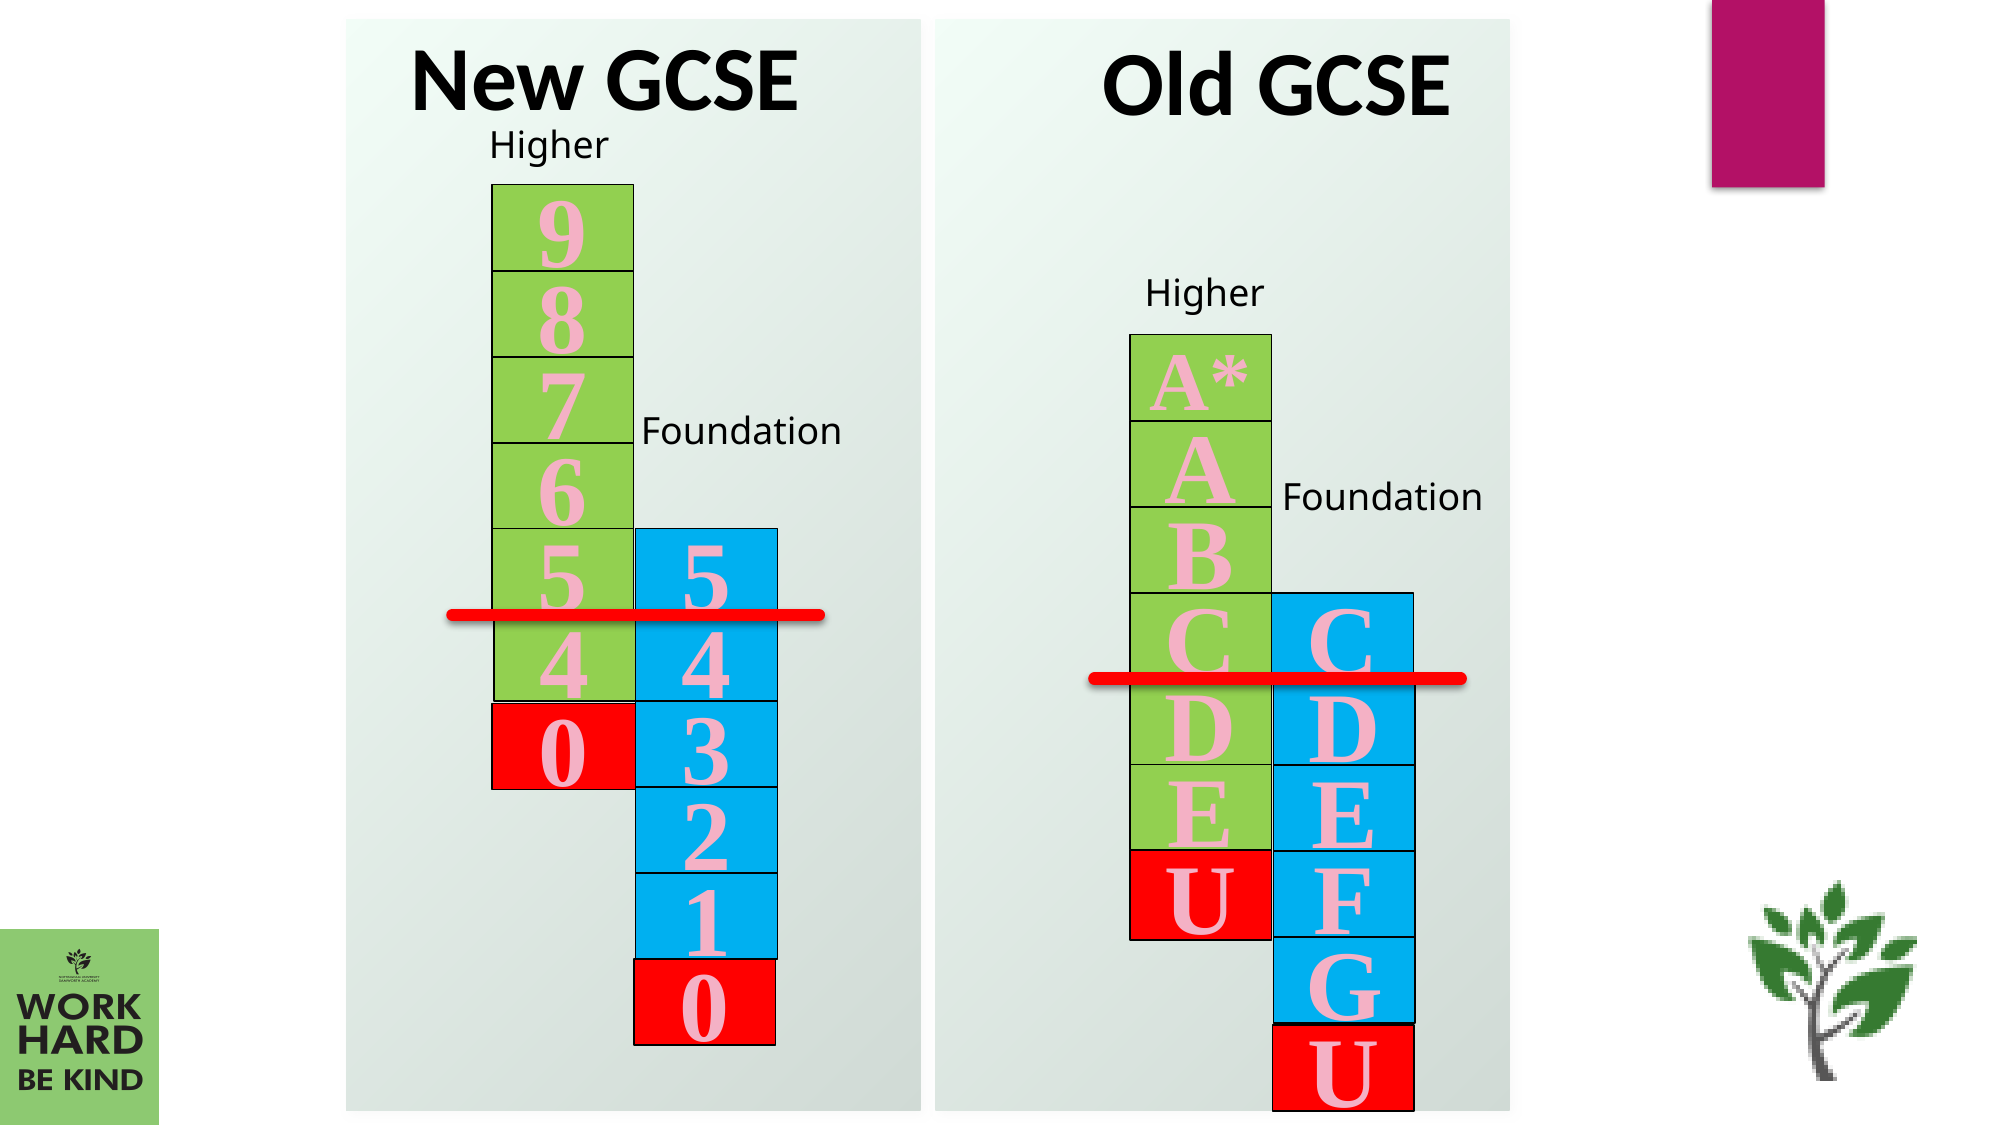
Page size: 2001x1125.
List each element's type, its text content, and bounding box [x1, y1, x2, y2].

text_box 3 [635, 701, 778, 787]
text_box 7 [491, 356, 634, 442]
text_box 2 [635, 787, 778, 873]
text_box [935, 19, 1510, 1111]
text_box 5 [491, 528, 634, 608]
text_box 0 [491, 703, 636, 790]
text_box Higher [1129, 261, 1308, 322]
picture [1712, 860, 1954, 1103]
text_box E [1129, 764, 1272, 850]
text_box B [1129, 506, 1272, 592]
text_box 8 [491, 270, 634, 356]
text_box 0 [633, 958, 776, 1045]
text_box [346, 19, 921, 1111]
text_box D [1273, 694, 1416, 765]
text_box G [1273, 937, 1416, 1024]
text_box F [1273, 851, 1416, 937]
picture [0, 929, 160, 1125]
text_box D [1129, 694, 1272, 764]
text_box C [1271, 592, 1414, 672]
text_box New GCSE [362, 0, 850, 183]
text_box U [1272, 1024, 1415, 1111]
text_box 4 [636, 630, 778, 701]
text_box 6 [491, 442, 634, 528]
text_box A [1129, 420, 1272, 506]
text_box Old GCSE [1033, 0, 1522, 188]
text_box Foundation [1255, 465, 1510, 526]
text_box C [1129, 592, 1271, 672]
text_box 9 [491, 184, 634, 270]
text_box E [1273, 765, 1416, 851]
text_box Foundation [625, 399, 859, 460]
text_box U [1130, 849, 1272, 940]
text_box 5 [635, 528, 778, 608]
text_box 4 [493, 630, 636, 701]
text_box 1 [635, 873, 778, 959]
text_box A* [1129, 334, 1272, 420]
